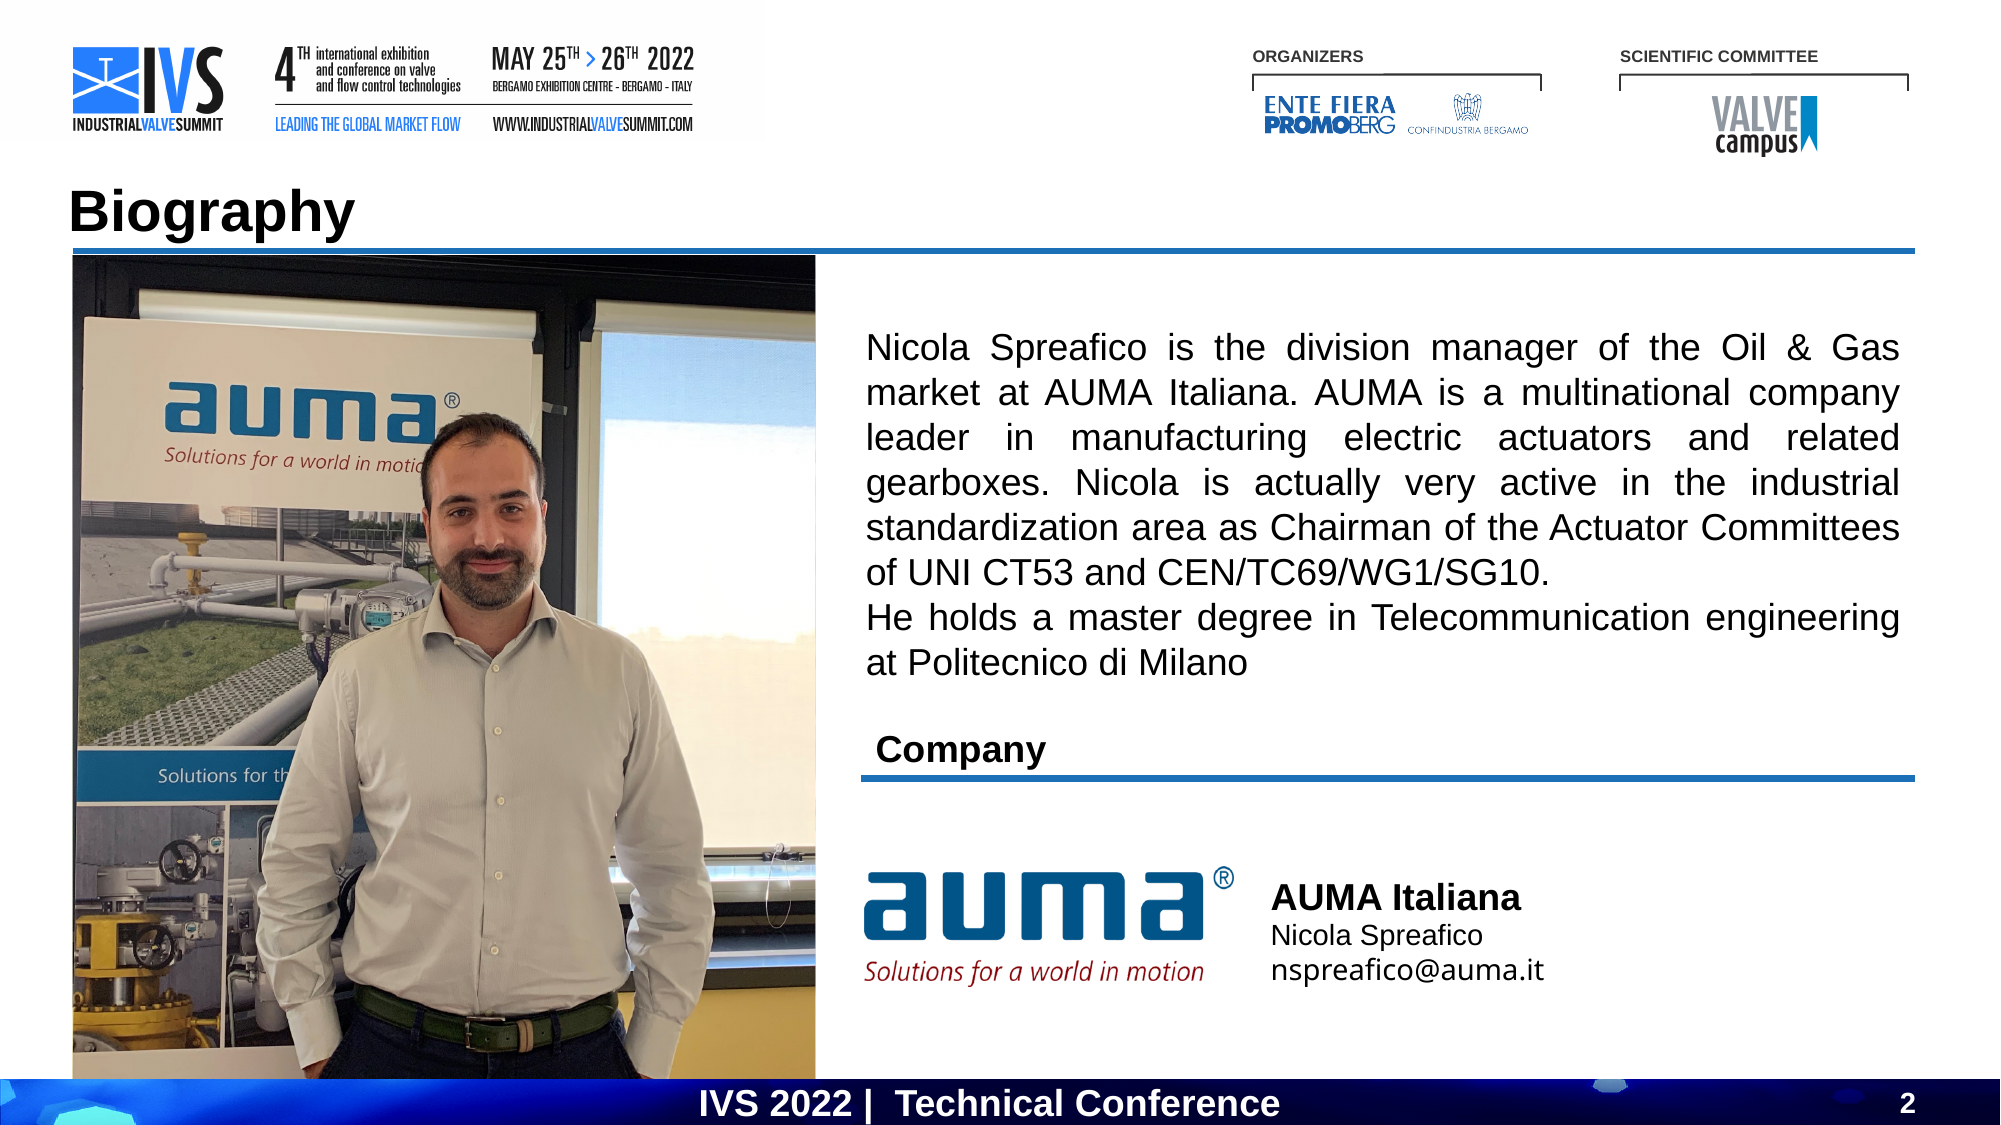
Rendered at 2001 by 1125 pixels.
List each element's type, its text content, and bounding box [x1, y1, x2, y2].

picture [1265, 96, 1396, 134]
picture [1705, 67, 1824, 186]
picture [0, 255, 2000, 1125]
text_box AUMA Italiana [1255, 865, 1910, 926]
picture [0, 0, 765, 142]
text_box Biography [53, 165, 435, 251]
picture [864, 866, 1234, 987]
picture [1408, 93, 1528, 134]
text_box Company [860, 717, 1242, 778]
text_box Nicola Spreafico nspreafico@auma.it [1255, 926, 1910, 994]
text_box Nicola Spreafico is the division manager of the Oil & Gas market at AUMA Italiana. AUMA is a multinational company leader in manufacturing electric actuators and related gearboxes. Nicola is actually very active in the industrial standardization area as Chairman of the Actuator Committees of UNI CT53 and CEN/TC69/WG1/SG10. He holds a master degree in Telecommunication engineering at Politecnico di Milano [850, 315, 1916, 691]
